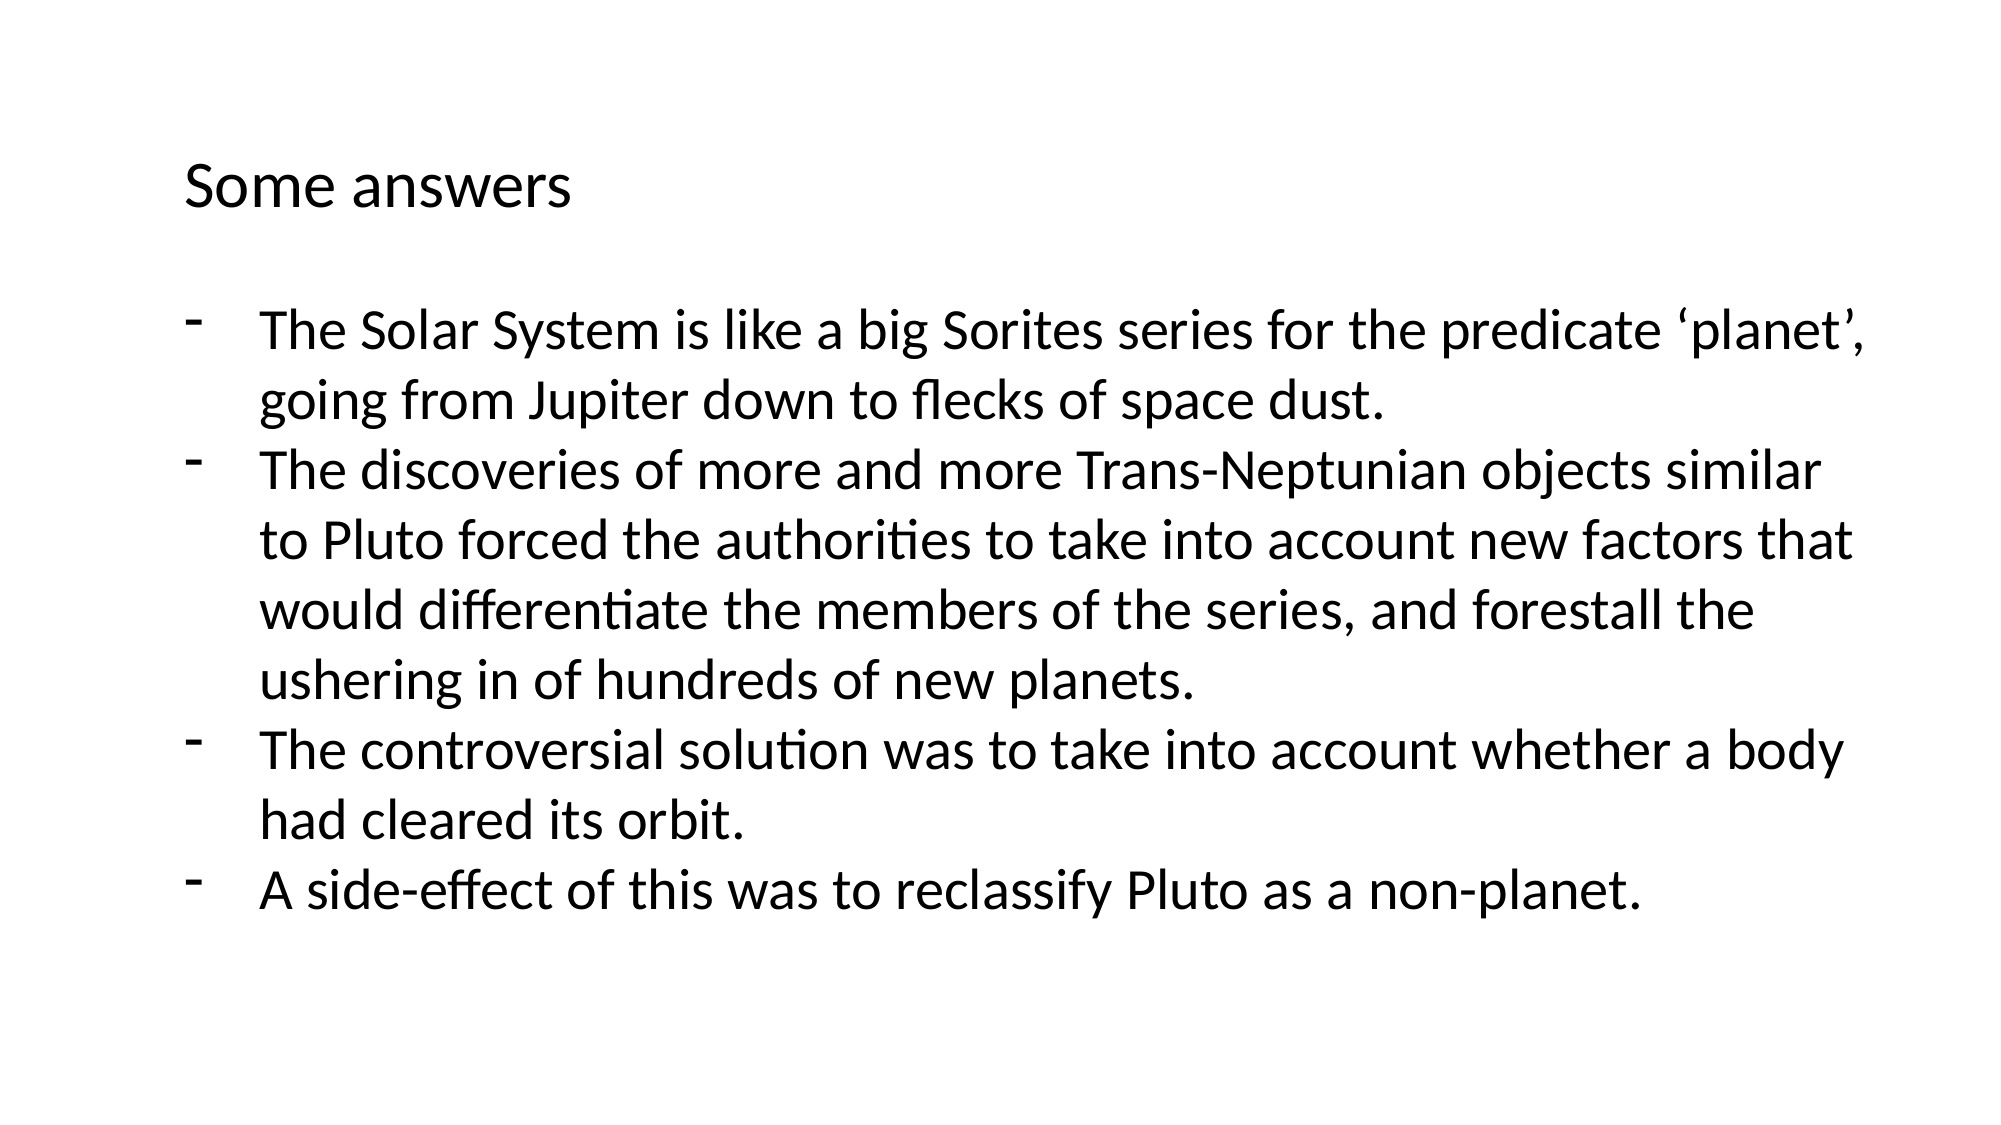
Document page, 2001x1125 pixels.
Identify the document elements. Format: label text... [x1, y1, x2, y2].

text_box Some answers The Solar System is like a big Sorites series for the predicate ‘planet’, going from Jupiter down to flecks of space dust. The discoveries of more and more Trans-Neptunian objects similar to Pluto forced the authorities to take into account new factors that would differentiate the members of the series, and forestall the ushering in of hundreds of new planets. The controversial solution was to take into account whether a body had cleared its orbit. A side-effect of this was to reclassify Pluto as a non-planet. [169, 133, 1894, 929]
